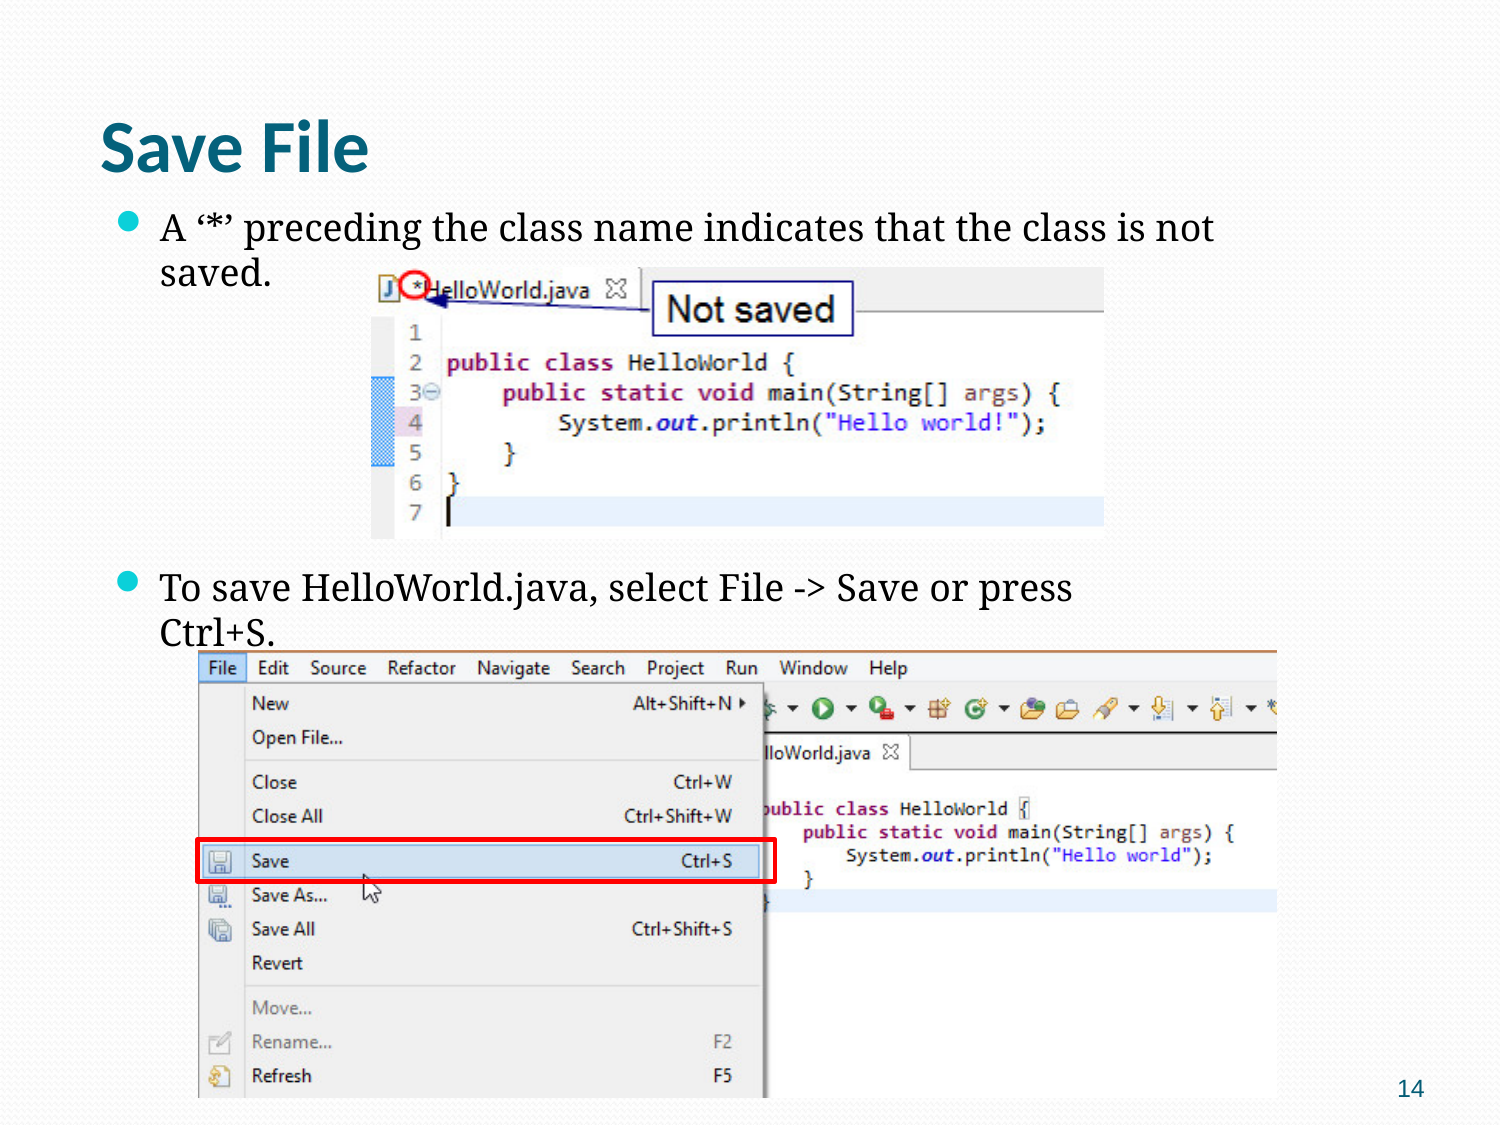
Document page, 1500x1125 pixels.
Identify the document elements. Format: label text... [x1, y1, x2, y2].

title Save File [100, 0, 1451, 188]
list A ‘*’ preceding the class name indicates that the class is not saved. [100, 196, 1301, 268]
slide_number 14 [1299, 1042, 1425, 1103]
list To save HelloWorld.java, select File -> Save or press Ctrl+S. [99, 555, 1190, 634]
picture [371, 266, 1104, 539]
picture [198, 649, 1277, 1098]
